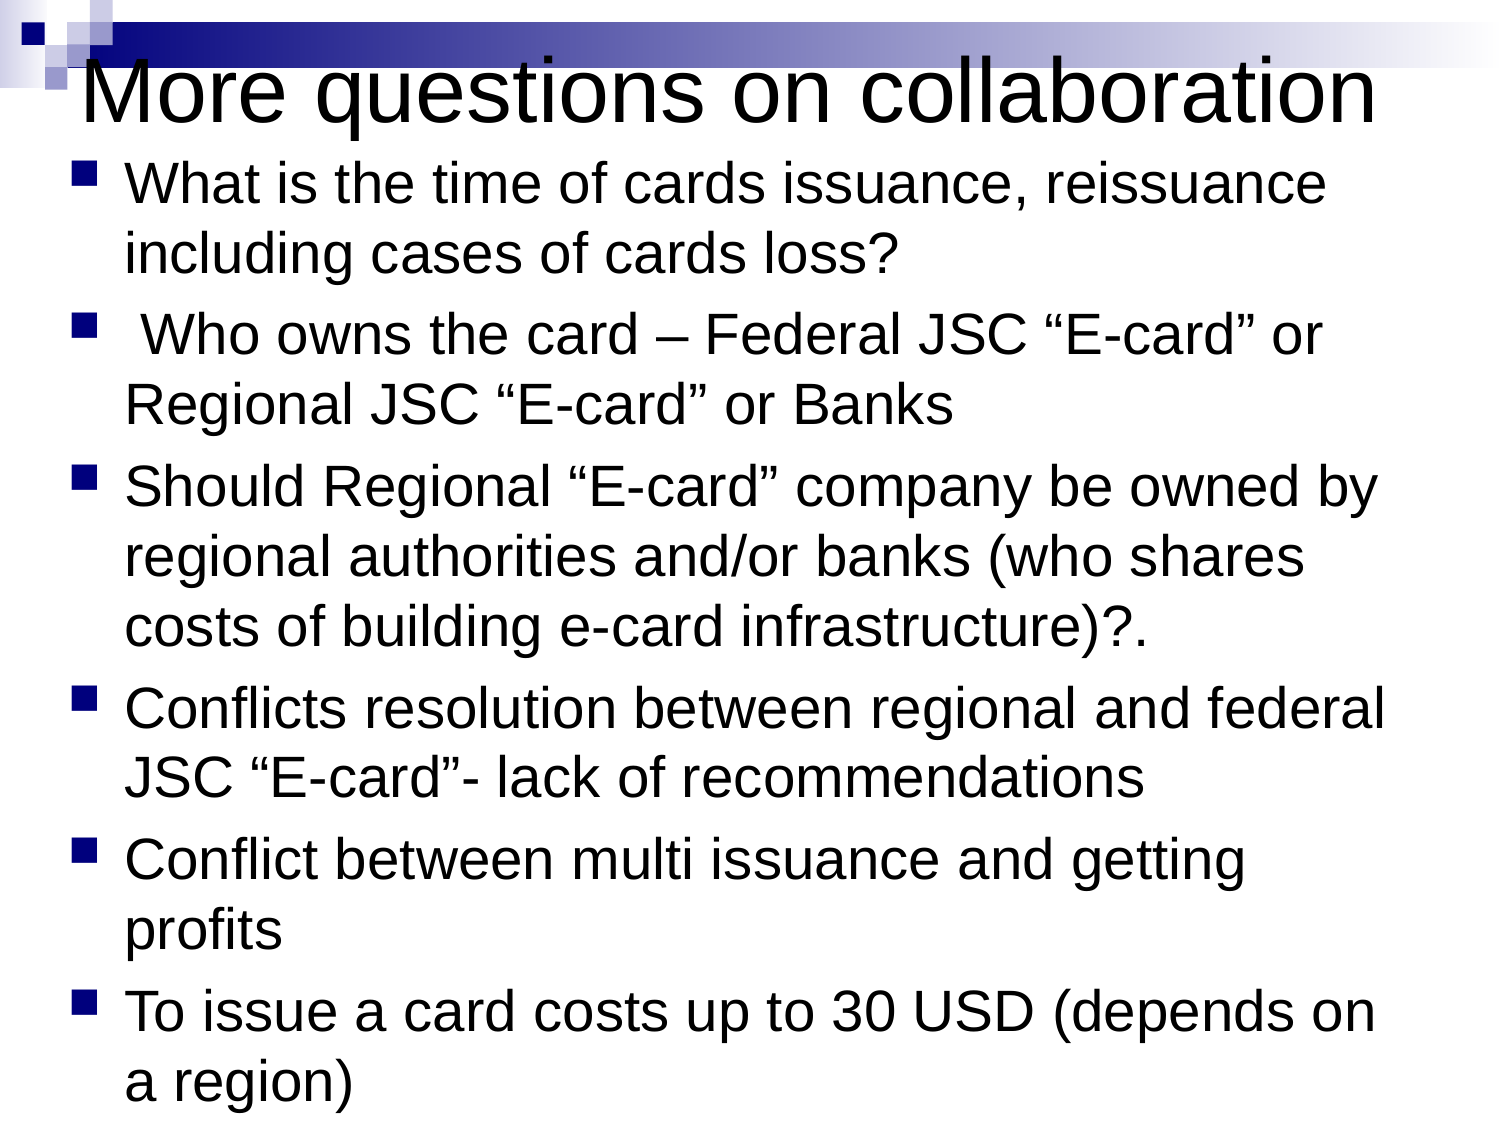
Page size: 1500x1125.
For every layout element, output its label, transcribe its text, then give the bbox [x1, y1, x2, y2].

title More questions on collaboration [64, 42, 1414, 129]
list What is the time of cards issuance, reissuance including cases of cards loss? Who owns the card – Federal JSC “E-card” or Regional JSC “E-card” or Banks Should Regional “E-card” company be owned by regional authorities and/or banks (who shares costs of building e-card infrastructure)?. Conflicts resolution between regional and federal JSC “E-card”- lack of recommendations Conflict between multi issuance and getting profits To issue a card costs up to 30 USD (depends on a region) [52, 136, 1439, 1095]
